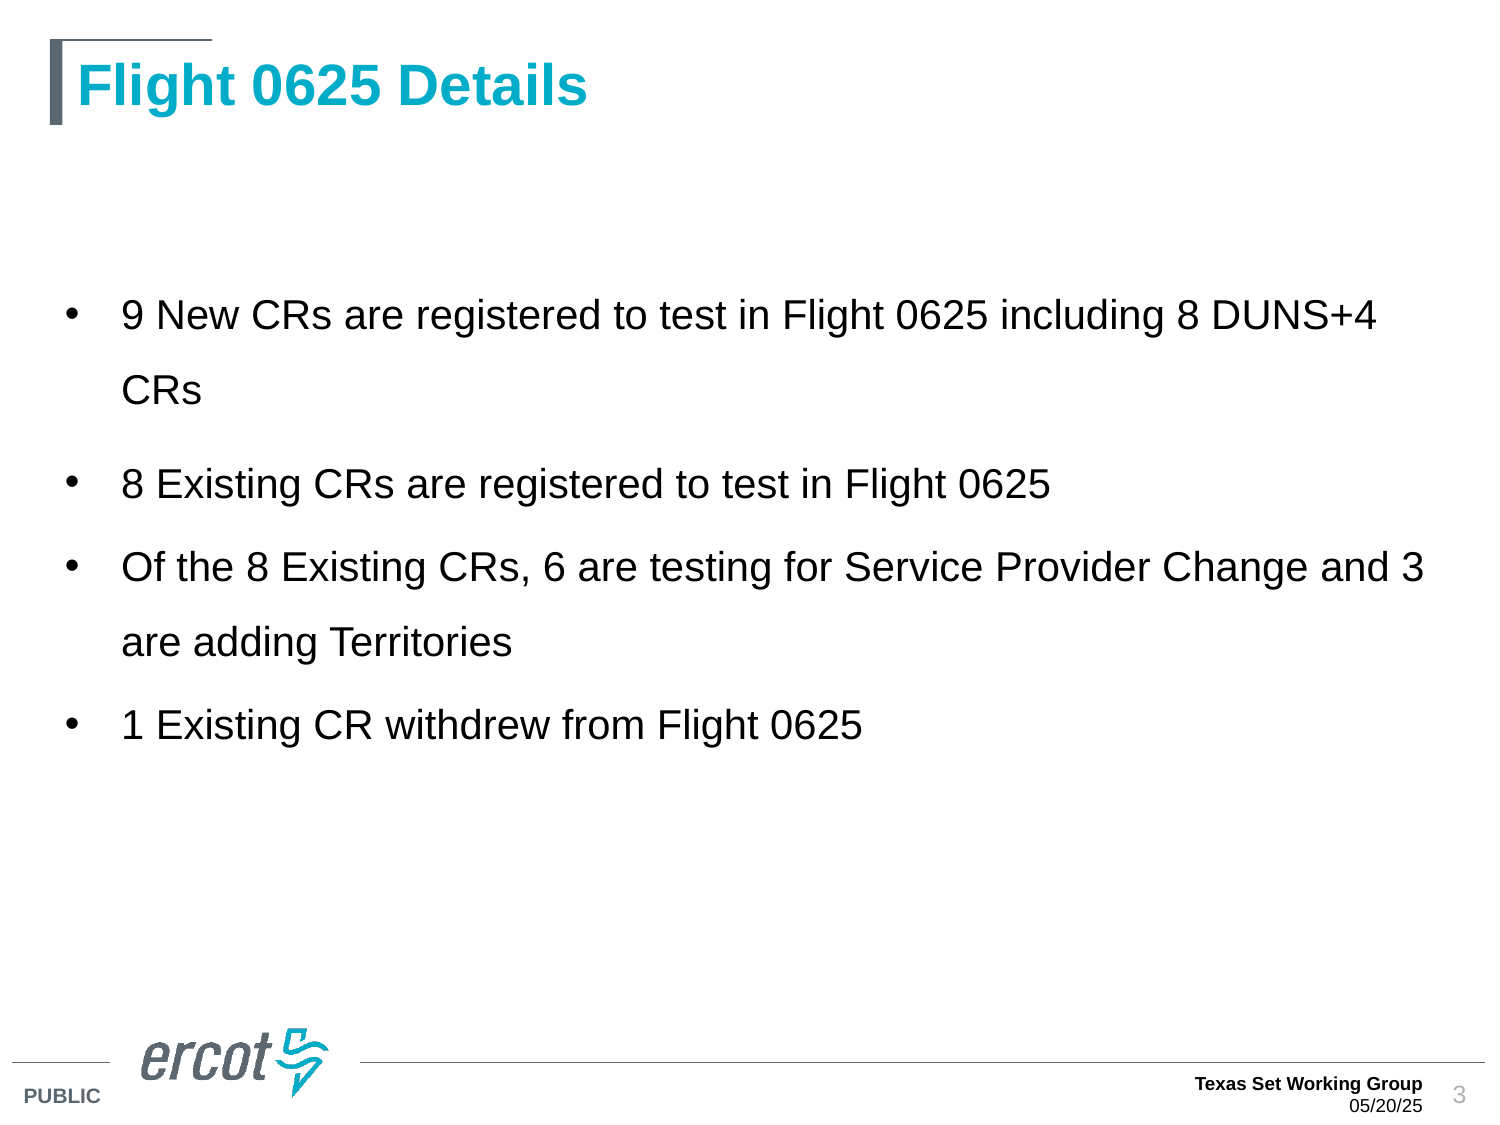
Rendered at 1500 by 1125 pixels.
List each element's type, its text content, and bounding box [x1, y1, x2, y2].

slide_number 3 [1438, 1076, 1475, 1112]
picture [137, 1024, 332, 1100]
list 9 New CRs are registered to test in Flight 0625 including 8 DUNS+4 CRs 8 Existing CRs are registered to test in Flight 0625 Of the 8 Existing CRs, 6 are testing for Service Provider Change and 3 are adding Territories 1 Existing CR withdrew from Flight 0625 [50, 187, 1450, 850]
text_box Texas Set Working Group 05/20/25 [1162, 1064, 1438, 1125]
title Flight 0625 Details [62, 39, 1450, 187]
